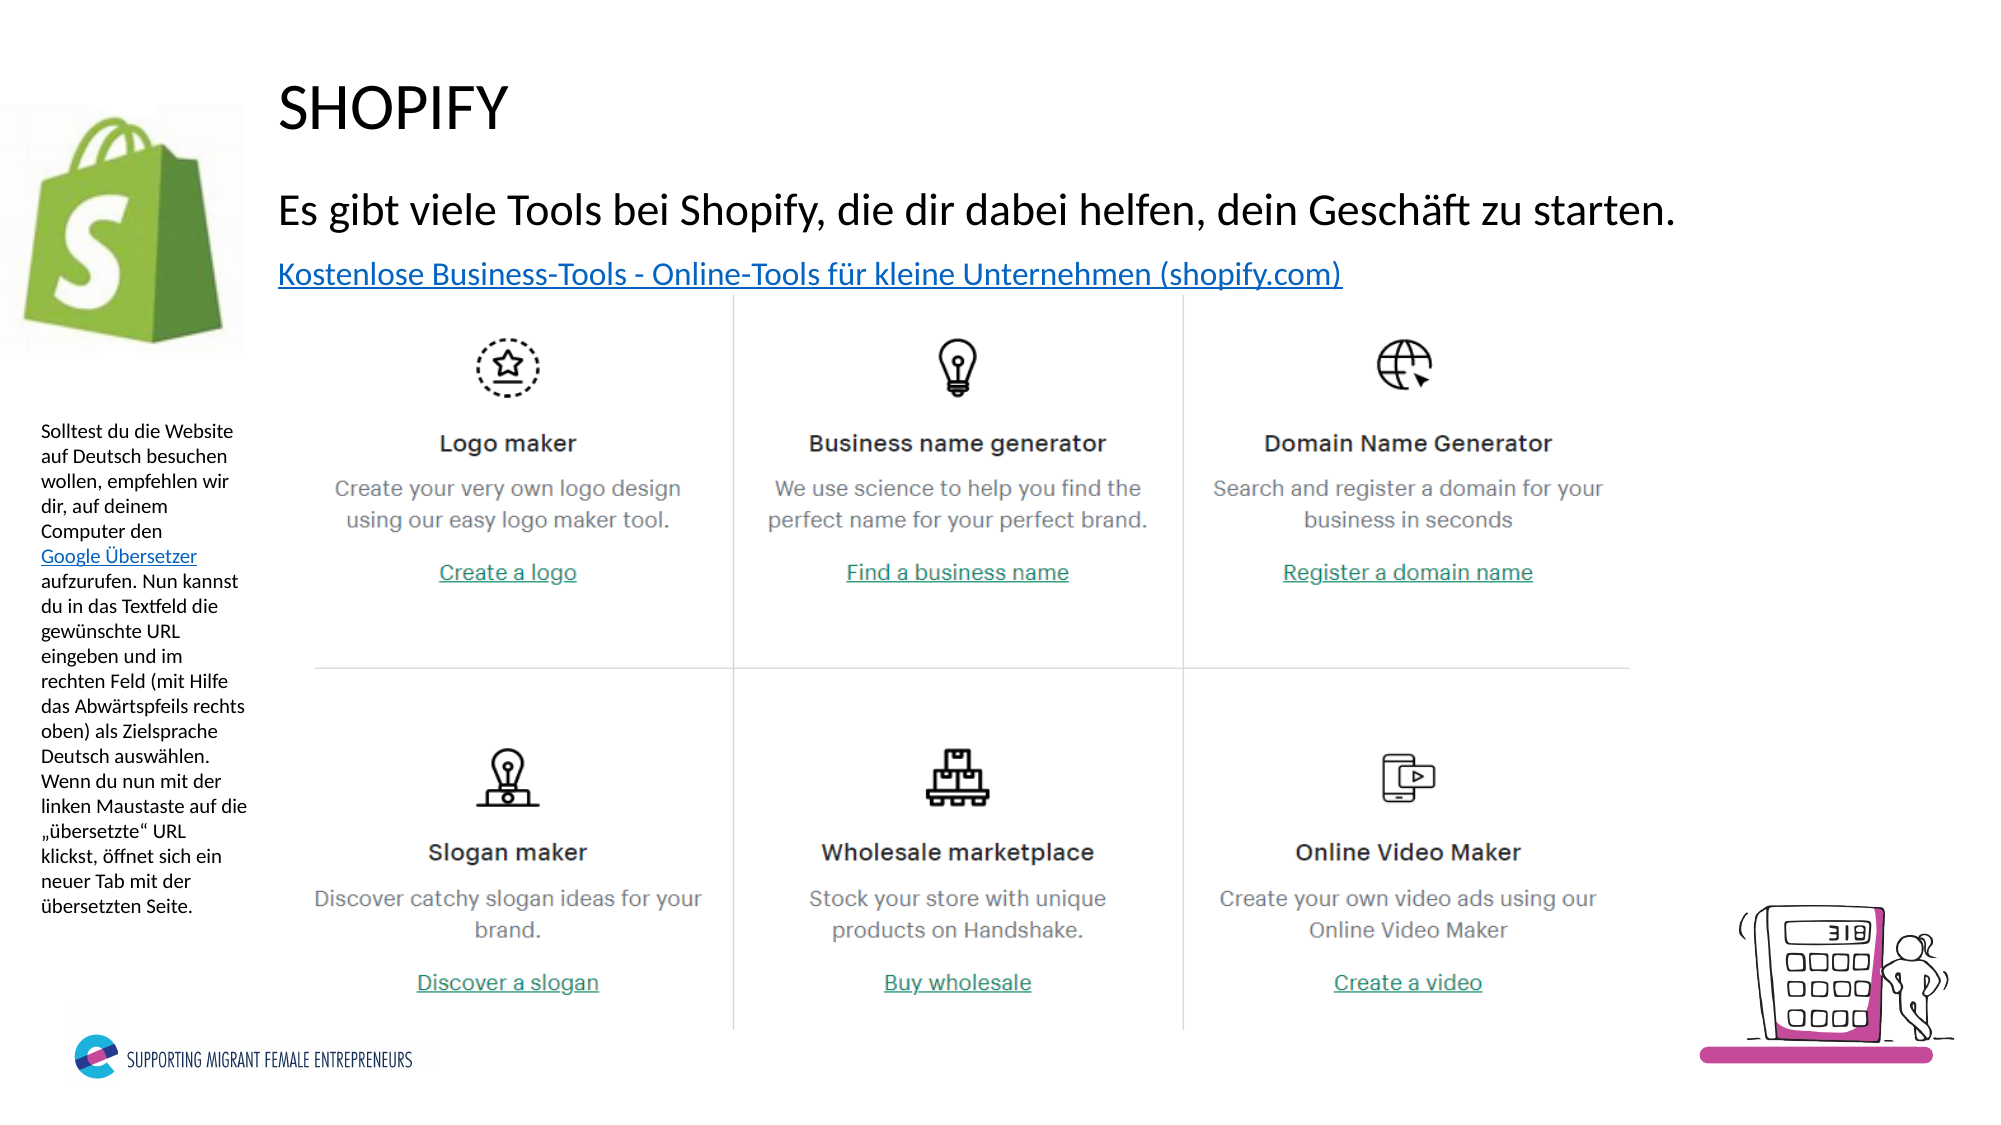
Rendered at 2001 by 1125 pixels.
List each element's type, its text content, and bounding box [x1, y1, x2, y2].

text_box Solltest du die Website auf Deutsch besuchen wollen, empfehlen wir dir, auf deinem Computer den Google Übersetzer aufzurufen. Nun kannst du in das Textfeld die gewünschte URL eingeben und im rechten Feld (mit Hilfe das Abwärtspfeils rechts oben) als Zielsprache Deutsch auswählen. Wenn du nun mit der linken Maustaste auf die „übersetzte“ URL klickst, öffnet sich ein neuer Tab mit der übersetzten Seite. [26, 410, 263, 975]
picture [65, 1007, 118, 1087]
list Es gibt viele Tools bei Shopify, die dir dabei helfen, dein Geschäft zu starten. Kostenlose Business-Tools - Online-Tools für kleine Unternehmen (shopify.com) [263, 178, 1835, 765]
picture [315, 295, 1630, 1030]
list SHOPIFY [263, 64, 1846, 179]
picture [0, 104, 244, 365]
picture [126, 1046, 436, 1071]
picture [1721, 864, 1971, 1061]
